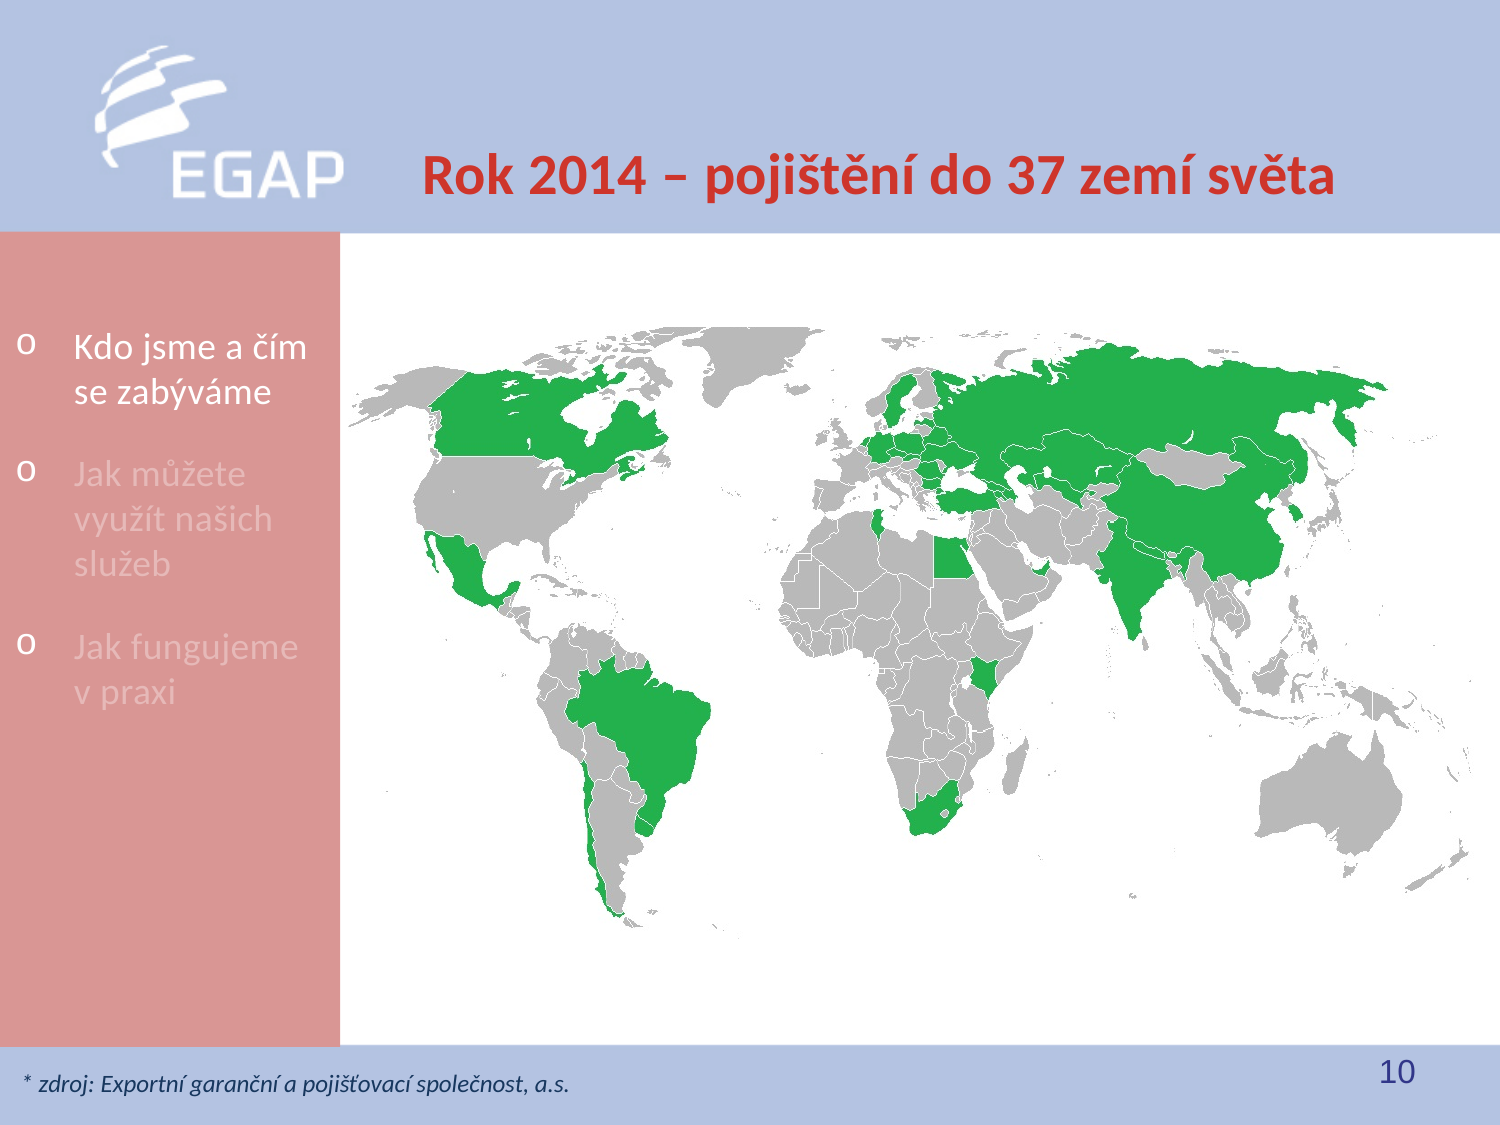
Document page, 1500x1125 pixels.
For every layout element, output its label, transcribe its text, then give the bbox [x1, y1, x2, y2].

text_box * zdroj: Exportní garanční a pojišťovací společnost, a.s. [5, 1060, 1013, 1106]
list Kdo jsme a čím se zabýváme Jak můžete využít našich služeb Jak fungujeme v praxi [0, 231, 341, 1047]
title Rok 2014 – pojištění do 37 zemí světa [407, 122, 1436, 220]
picture [0, 0, 1500, 1125]
